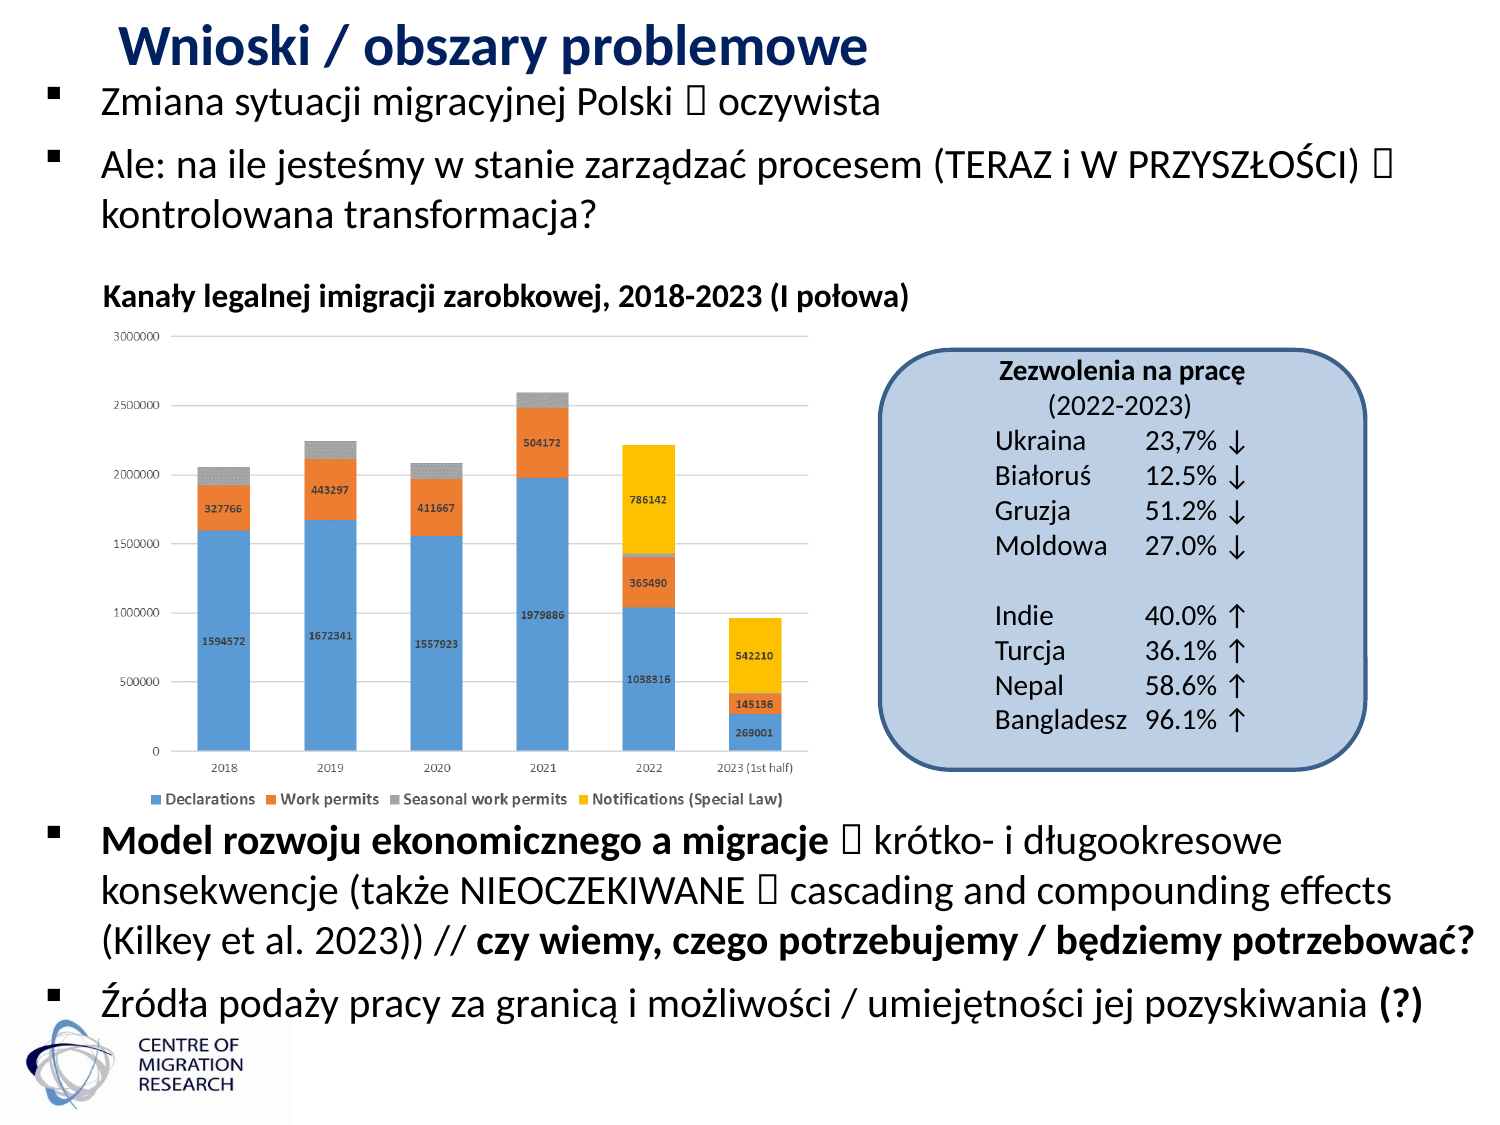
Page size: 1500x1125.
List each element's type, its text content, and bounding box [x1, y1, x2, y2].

list Zmiana sytuacji migracyjnej Polski  oczywista Ale: na ile jesteśmy w stanie zarządzać procesem (TERAZ i W PRZYSZŁOŚCI)  kontrolowana transformacja? Model rozwoju ekonomicznego a migracje  krótko- i długookresowe konsekwencje (także NIEOCZEKIWANE  cascading and compounding effects (Kilkey et al. 2023)) // czy wiemy, czego potrzebujemy / będziemy potrzebować? Źródła podaży pracy za granicą i możliwości / umiejętności jej pozyskiwania (?) [29, 66, 1500, 1035]
picture [102, 320, 824, 823]
text_box Zezwolenia na pracę (2022-2023) Ukraina 23,7% ↓ Białoruś 12.5% ↓ Gruzja 51.2% ↓ Moldowa 27.0% ↓ Indie 40.0% ↑ Turcja 36.1% ↑ Nepal 58.6% ↑ Bangladesz 96.1% ↑ [877, 347, 1368, 772]
title Wnioski / obszary problemowe [103, 0, 1397, 66]
picture [0, 1004, 293, 1125]
text_box Kanały legalnej imigracji zarobkowej, 2018-2023 (I połowa) [88, 267, 1282, 322]
